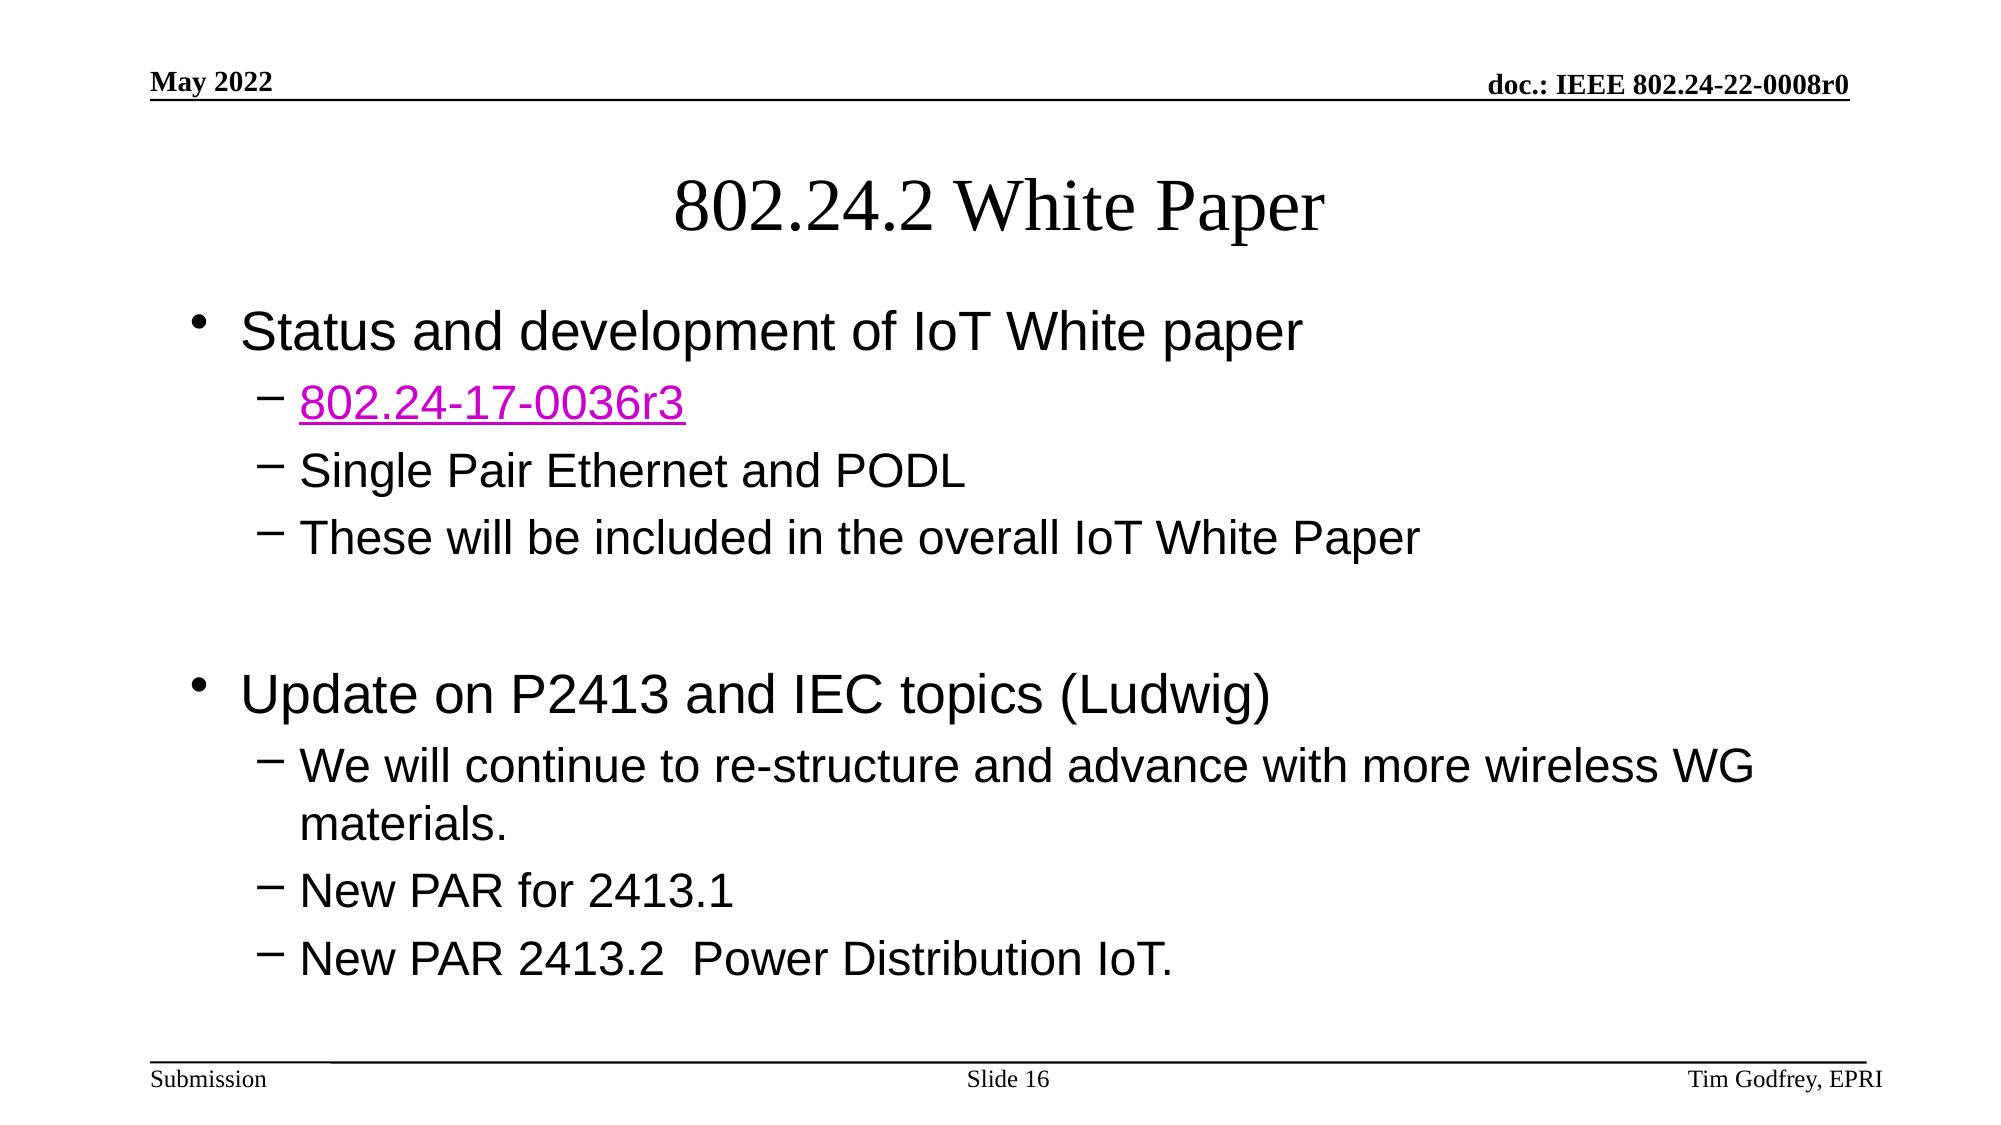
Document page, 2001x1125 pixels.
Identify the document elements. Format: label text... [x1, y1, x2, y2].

slide_number Slide 16 [966, 1062, 1051, 1093]
title 802.24.2 White Paper [150, 112, 1850, 288]
footer Tim Godfrey, EPRI [1200, 1062, 1884, 1093]
list Status and development of IoT White paper 802.24-17-0036r3 Single Pair Ethernet and PODL These will be included in the overall IoT White Paper Update on P2413 and IEC topics (Ludwig) We will continue to re-structure and advance with more wireless WG materials. New PAR for 2413.1 New PAR 2413.2 Power Distribution IoT. [174, 287, 1850, 1000]
